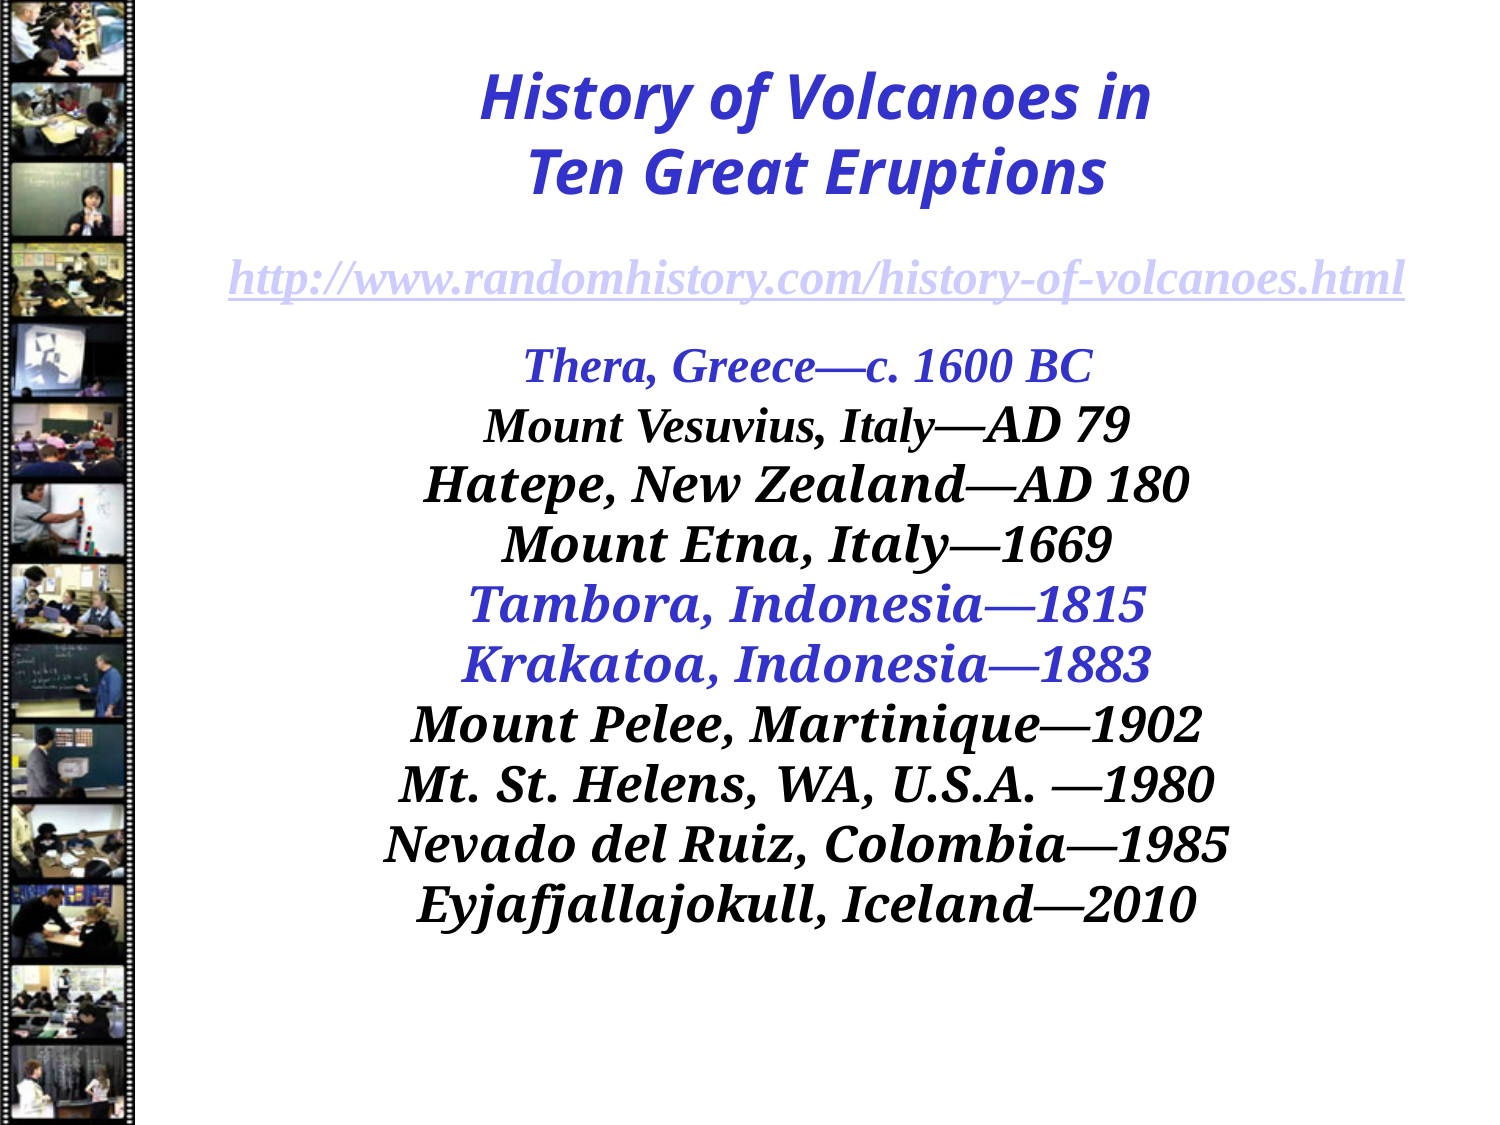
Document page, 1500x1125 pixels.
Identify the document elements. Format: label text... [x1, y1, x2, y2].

picture [0, 0, 135, 1125]
text_box http://www.randomhistory.com/history-of-volcanoes.html [213, 237, 1421, 313]
text_box Thera, Greece—c. 1600 BC Mount Vesuvius, Italy—AD 79 Hatepe, New Zealand—AD 180 Mount Etna, Italy—1669 Tambora, Indonesia—1815 Krakatoa, Indonesia—1883 Mount Pelee, Martinique—1902 Mt. St. Helens, WA, U.S.A. —1980 Nevado del Ruiz, Colombia—1985 Eyjafjallajokull, Iceland—2010 [174, 324, 1440, 1125]
text_box History of Volcanoes in Ten Great Eruptions [187, 49, 1463, 215]
